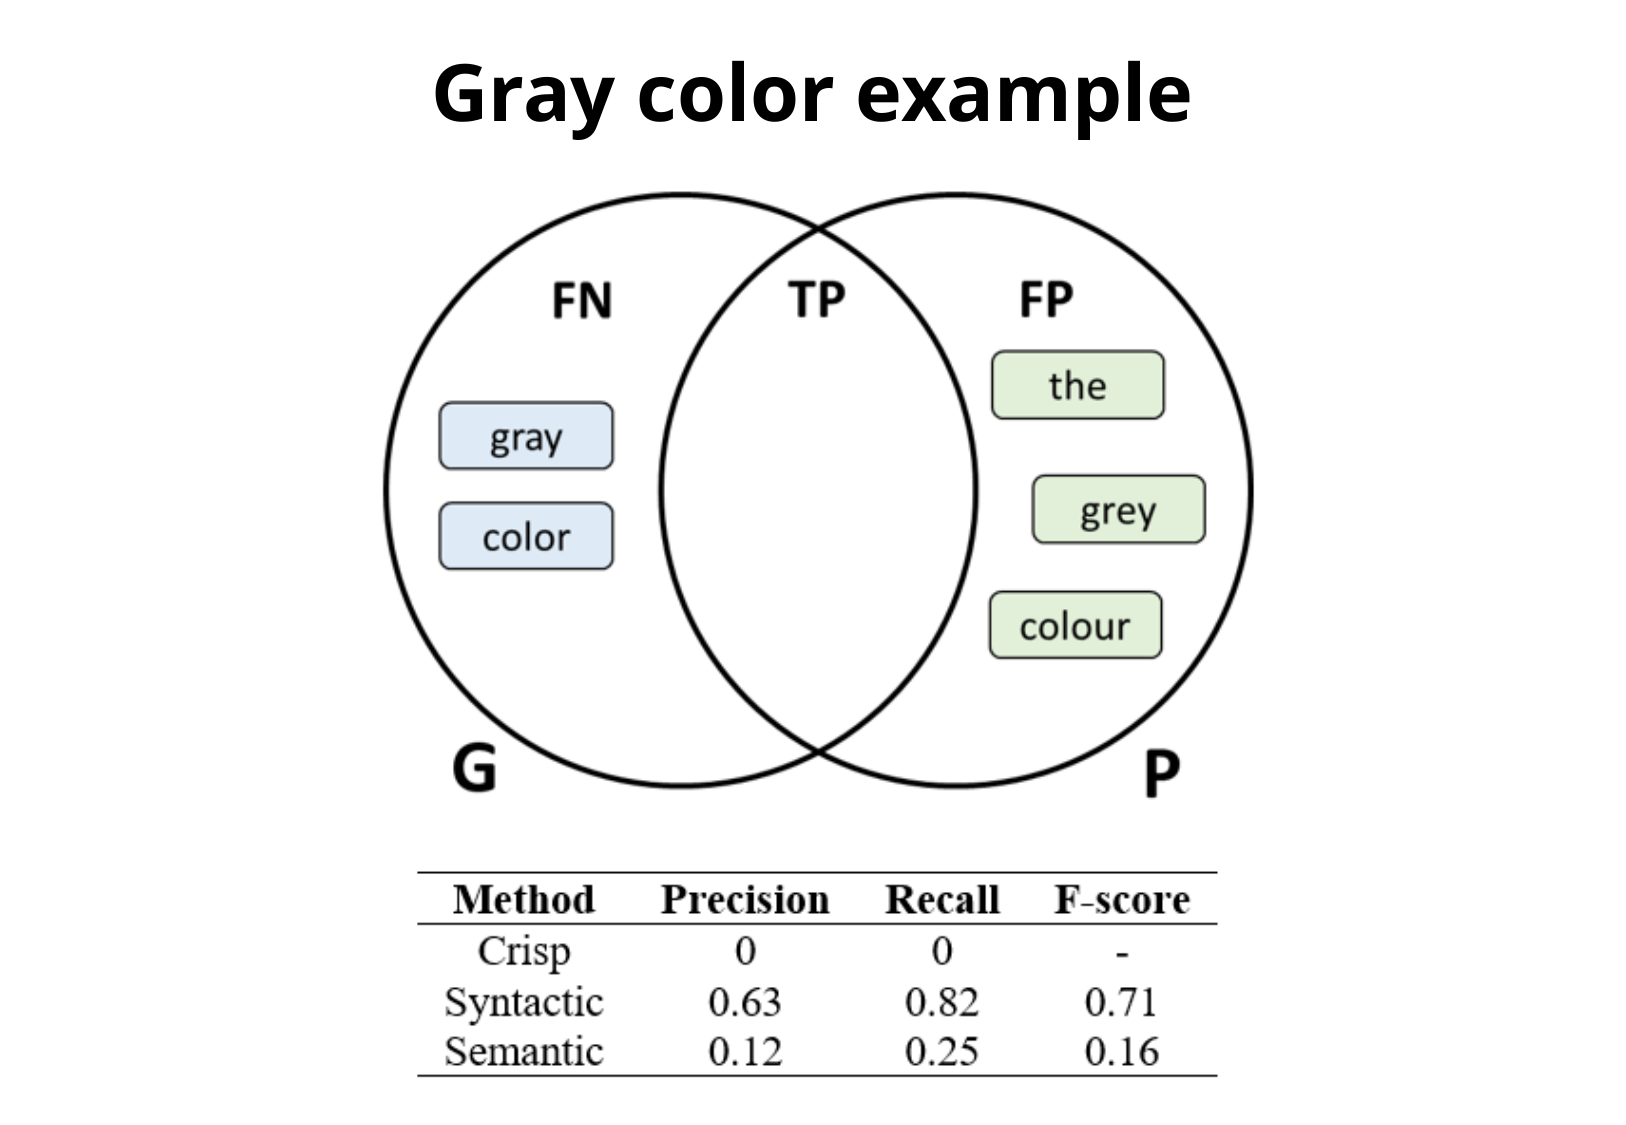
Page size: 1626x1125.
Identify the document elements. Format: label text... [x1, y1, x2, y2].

picture [357, 158, 1275, 1100]
text_box Gray color example [27, 30, 1598, 149]
